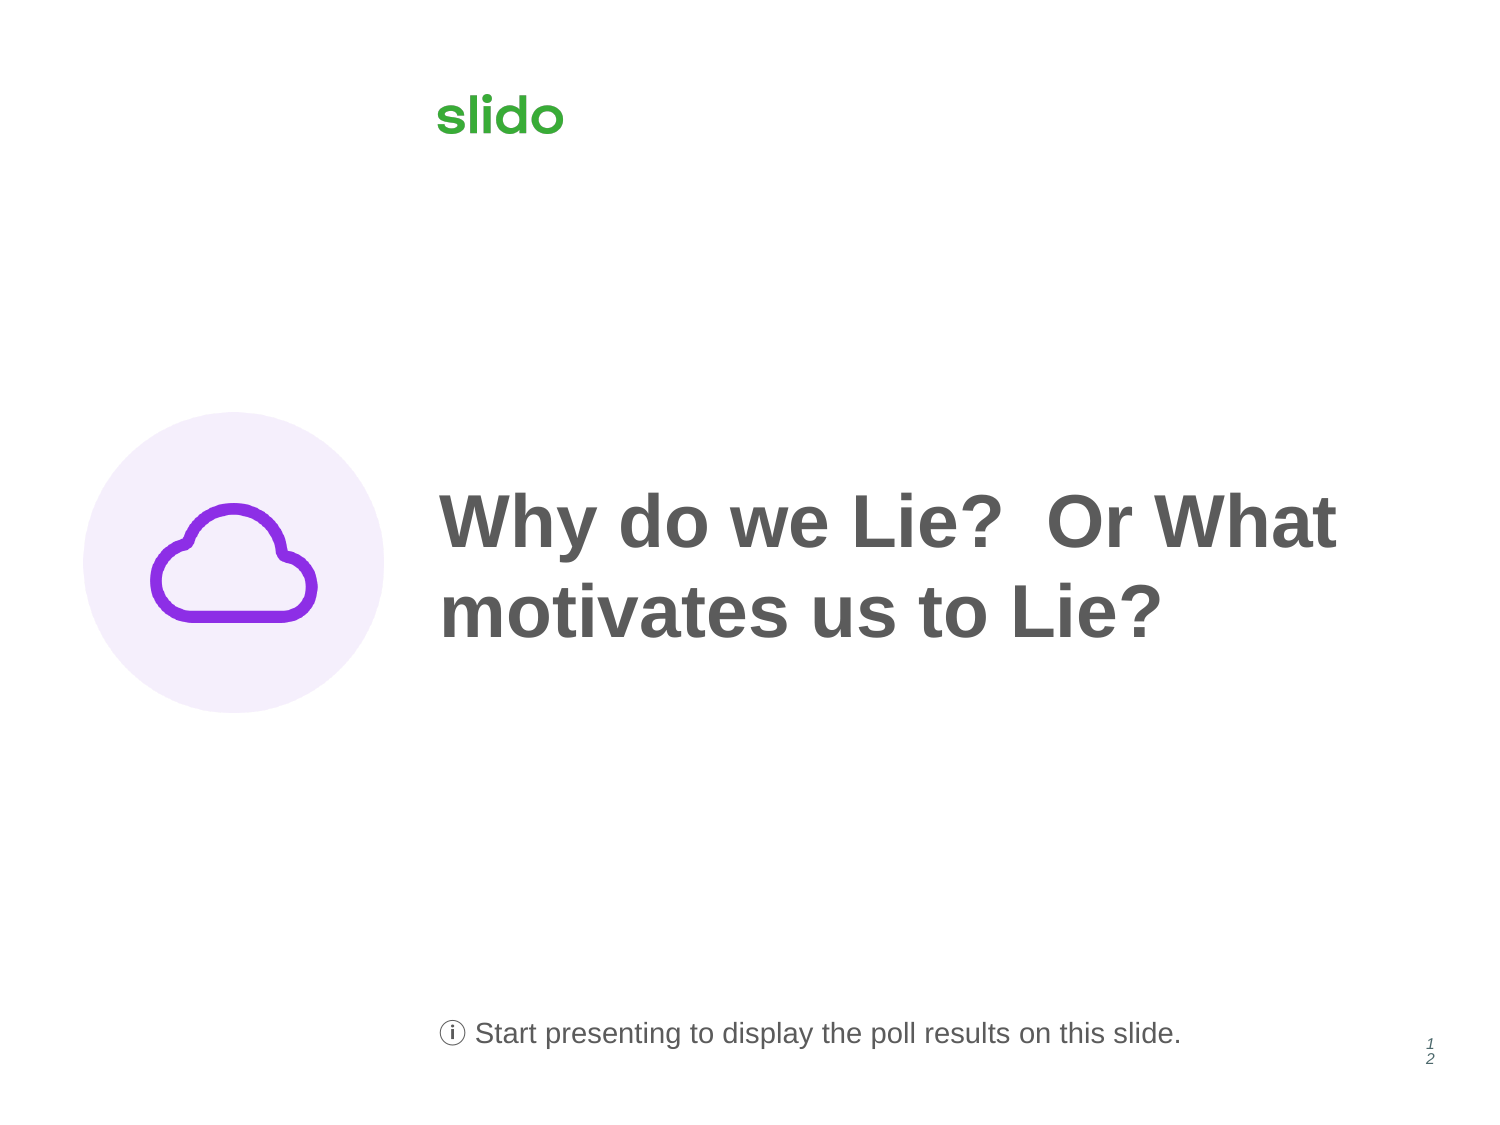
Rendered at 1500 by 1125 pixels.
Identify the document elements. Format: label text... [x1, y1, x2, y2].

text_box Why do we Lie? Or What motivates us to Lie? [424, 421, 1418, 704]
slide_number 12 [1411, 1064, 1455, 1073]
picture [83, 412, 384, 713]
text_box ⓘ Start presenting to display the poll results on this slide. [424, 999, 1459, 1064]
picture [425, 83, 576, 147]
